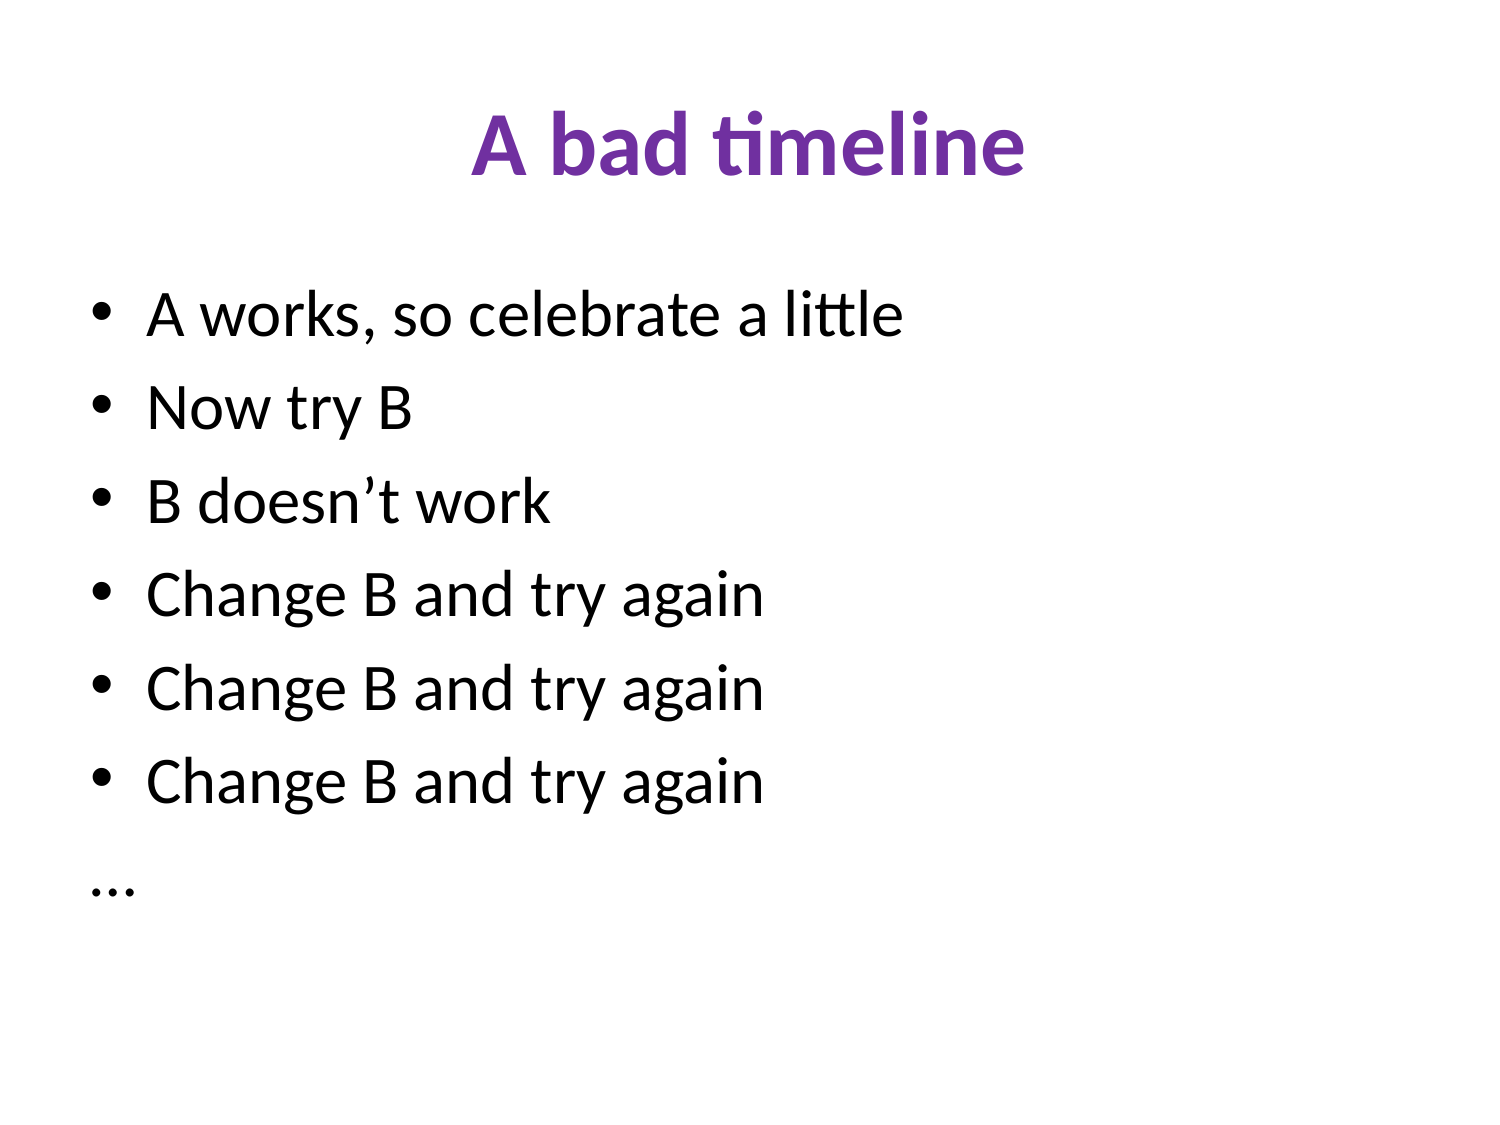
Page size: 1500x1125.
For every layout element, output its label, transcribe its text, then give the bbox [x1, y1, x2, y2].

list A works, so celebrate a little Now try B B doesn’t work Change B and try again Change B and try again Change B and try again … [75, 262, 1425, 1005]
title A bad timeline [75, 45, 1425, 233]
